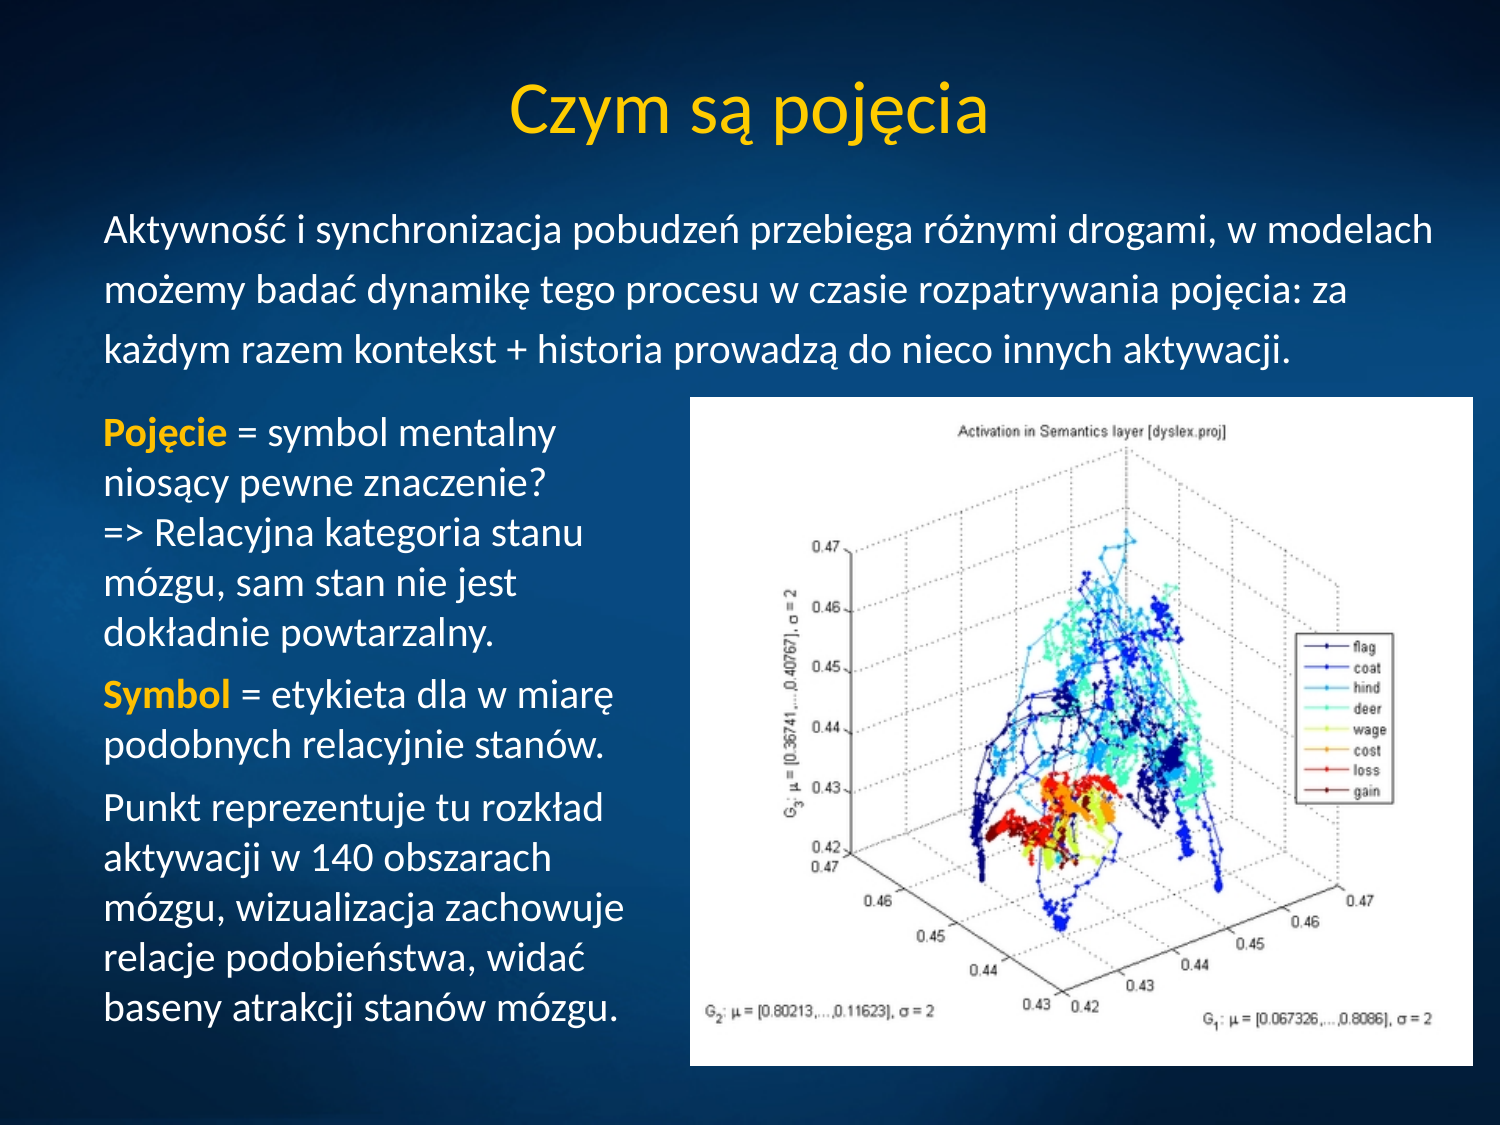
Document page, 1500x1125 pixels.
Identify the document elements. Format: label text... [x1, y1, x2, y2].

title Czym są pojęcia [112, 57, 1388, 151]
picture [0, 0, 1500, 1125]
list Aktywność i synchronizacja pobudzeń przebiega różnymi drogami, w modelach możemy badać dynamikę tego procesu w czasie rozpatrywania pojęcia: za każdym razem kontekst + historia prowadzą do nieco innych aktywacji. [88, 184, 1471, 374]
text_box Pojęcie = symbol mentalny niosący pewne znaczenie? => Relacyjna kategoria stanu mózgu, sam stan nie jest dokładnie powtarzalny. Symbol = etykieta dla w miarę podobnych relacyjnie stanów. Punkt reprezentuje tu rozkład aktywacji w 140 obszarach mózgu, wizualizacja zachowuje relacje podobieństwa, widać baseny atrakcji stanów mózgu. [88, 397, 668, 1038]
